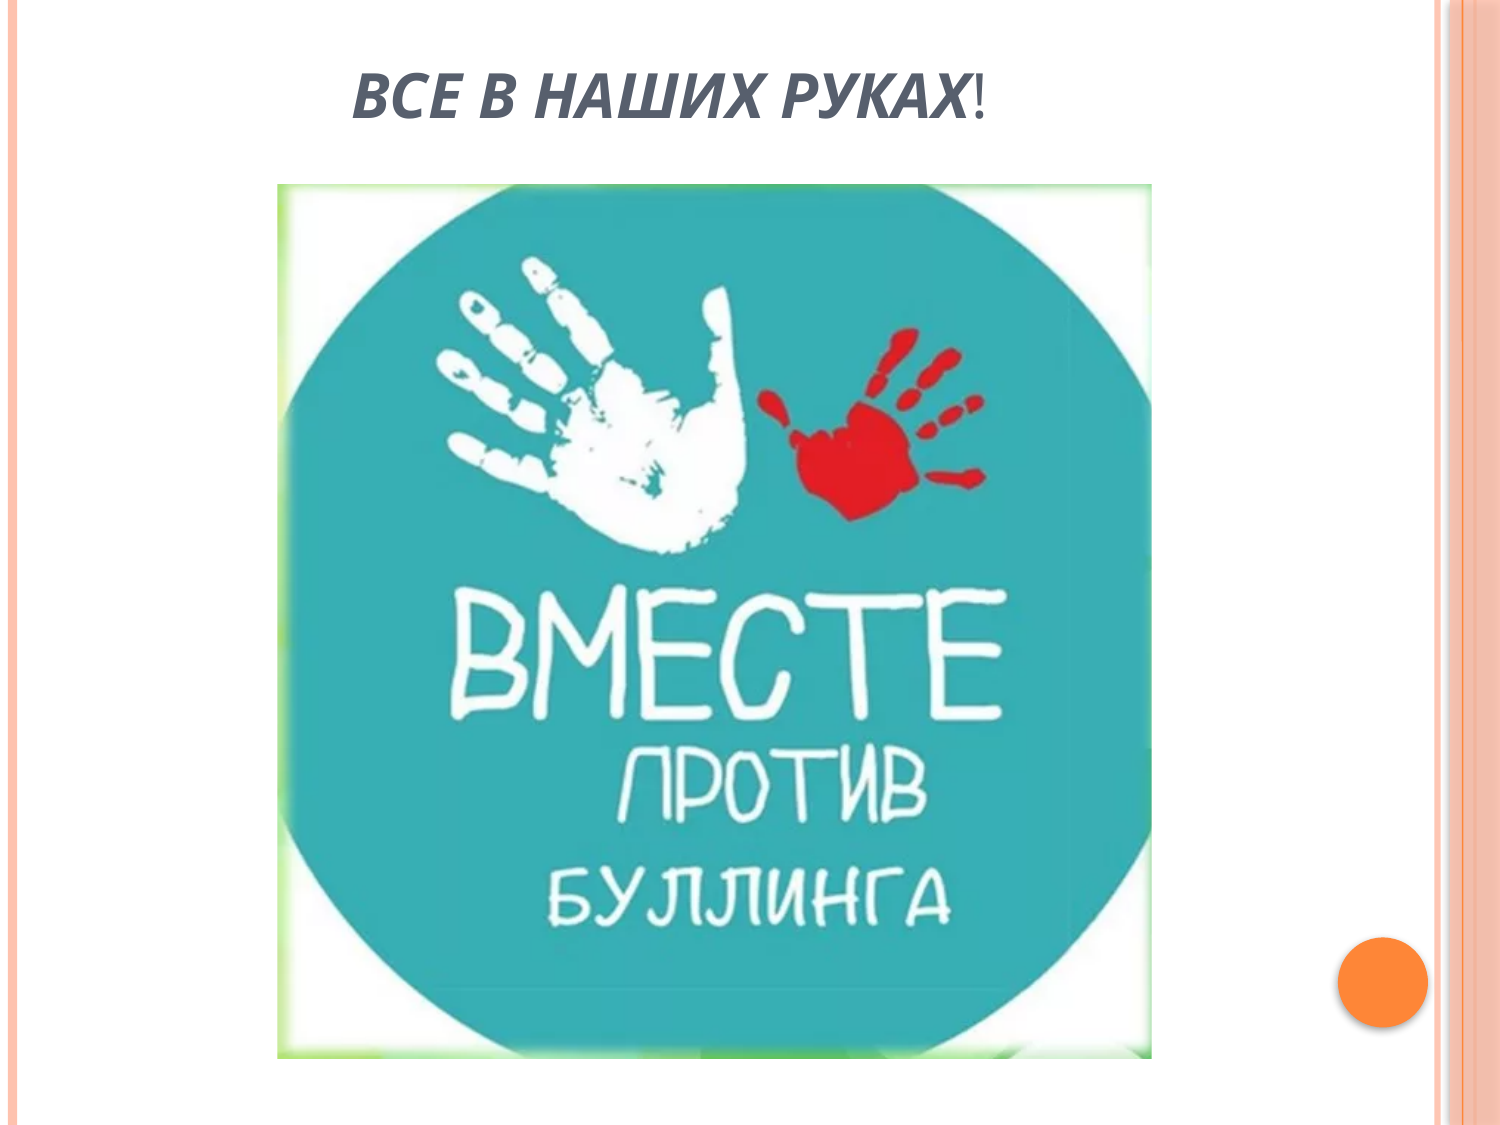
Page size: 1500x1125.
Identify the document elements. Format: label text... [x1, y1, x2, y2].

title Все в наших руках! [336, 30, 1248, 139]
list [276, 183, 1153, 1060]
